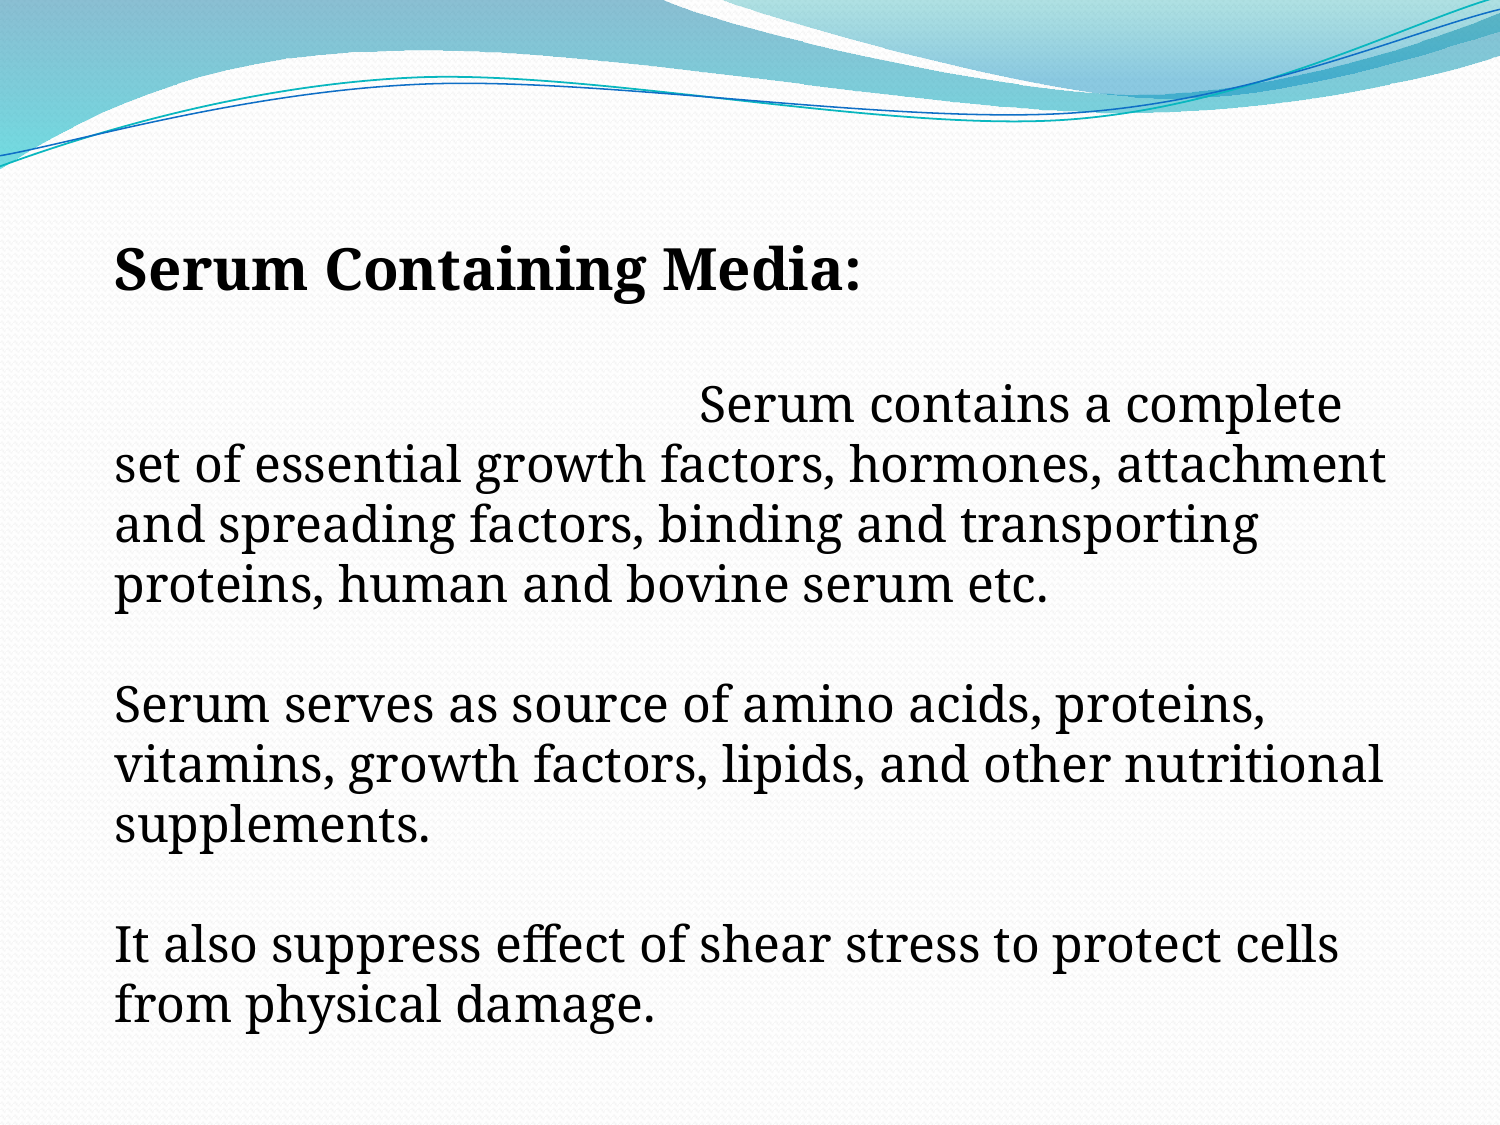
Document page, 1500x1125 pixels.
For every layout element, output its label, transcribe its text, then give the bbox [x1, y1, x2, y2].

text_box Serum Containing Media: Serum contains a complete set of essential growth factors, hormones, attachment and spreading factors, binding and transporting proteins, human and bovine serum etc. Serum serves as source of amino acids, proteins, vitamins, growth factors, lipids, and other nutritional supplements. It also suppress effect of shear stress to protect cells from physical damage. [99, 224, 1413, 1040]
